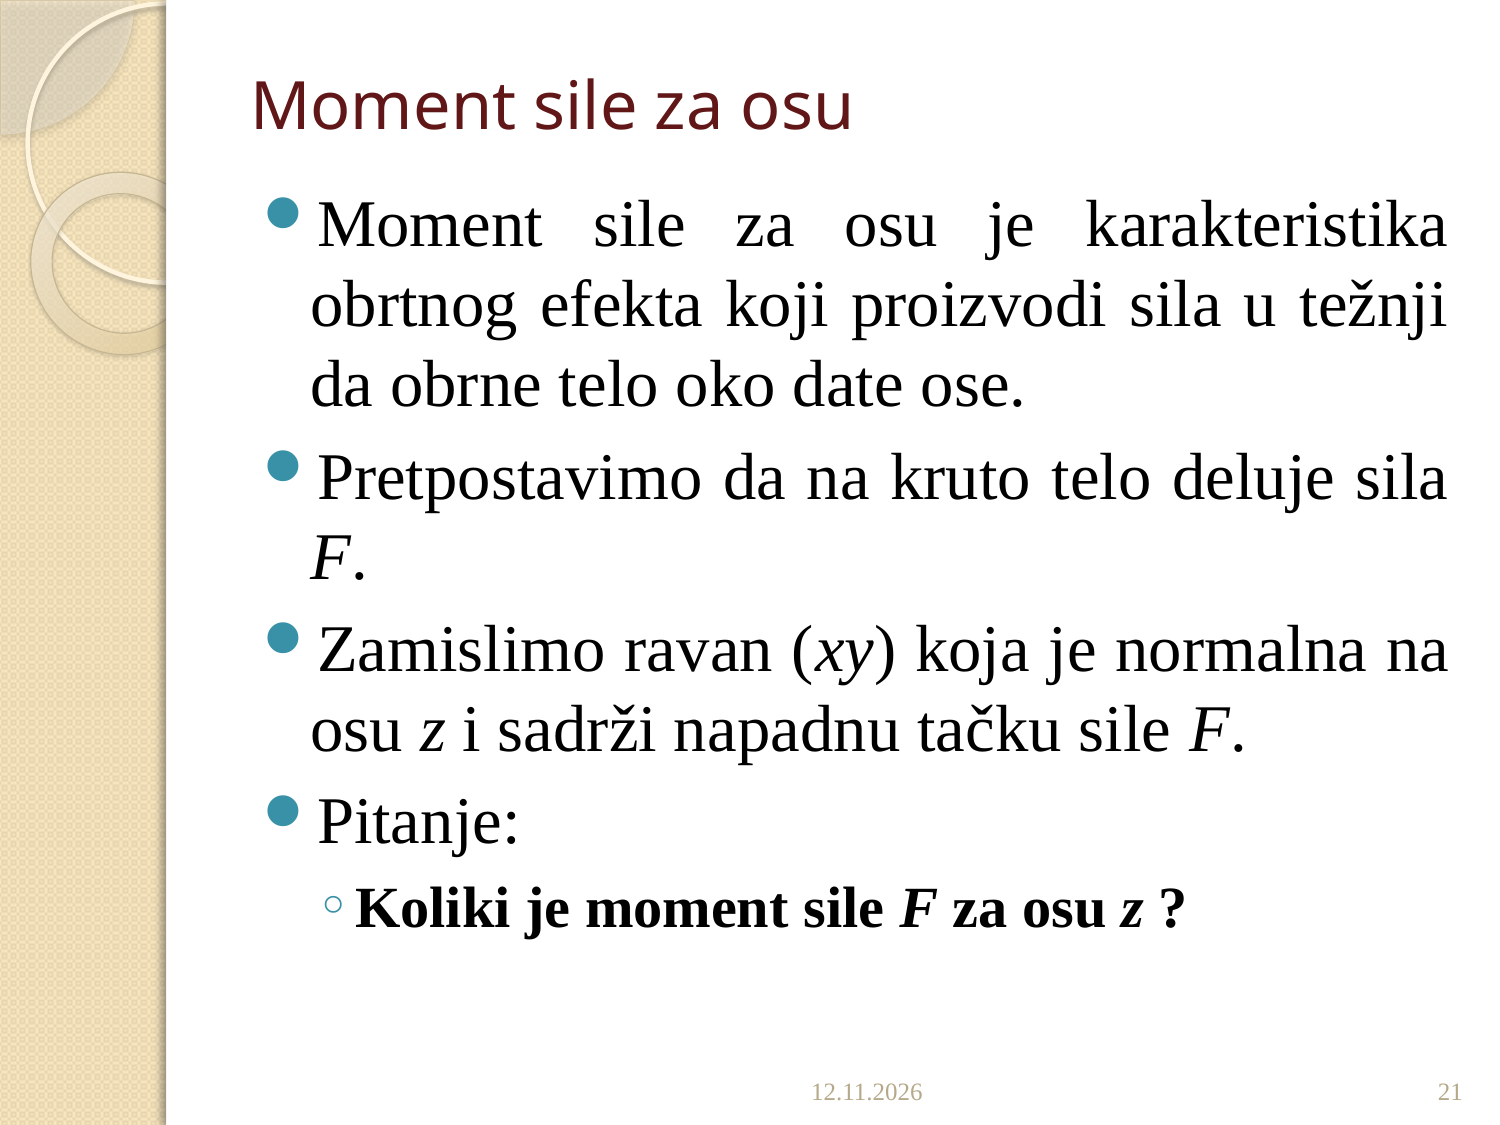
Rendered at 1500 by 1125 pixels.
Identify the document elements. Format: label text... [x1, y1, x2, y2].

slide_number 21 [1413, 1034, 1488, 1113]
list Moment sile za osu je karakteristika obrtnog efekta koji proizvodi sila u težnji da obrne telo oko date ose. Pretpostavimo da na kruto telo deluje sila F. Zamislimo ravan (xy) koja je normalna na osu z i sadrži napadnu tačku sile F. Pitanje: Koliki je moment sile F za osu z ? [235, 172, 1466, 1025]
title Moment sile za osu [235, 45, 1466, 161]
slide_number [587, 1034, 938, 1113]
